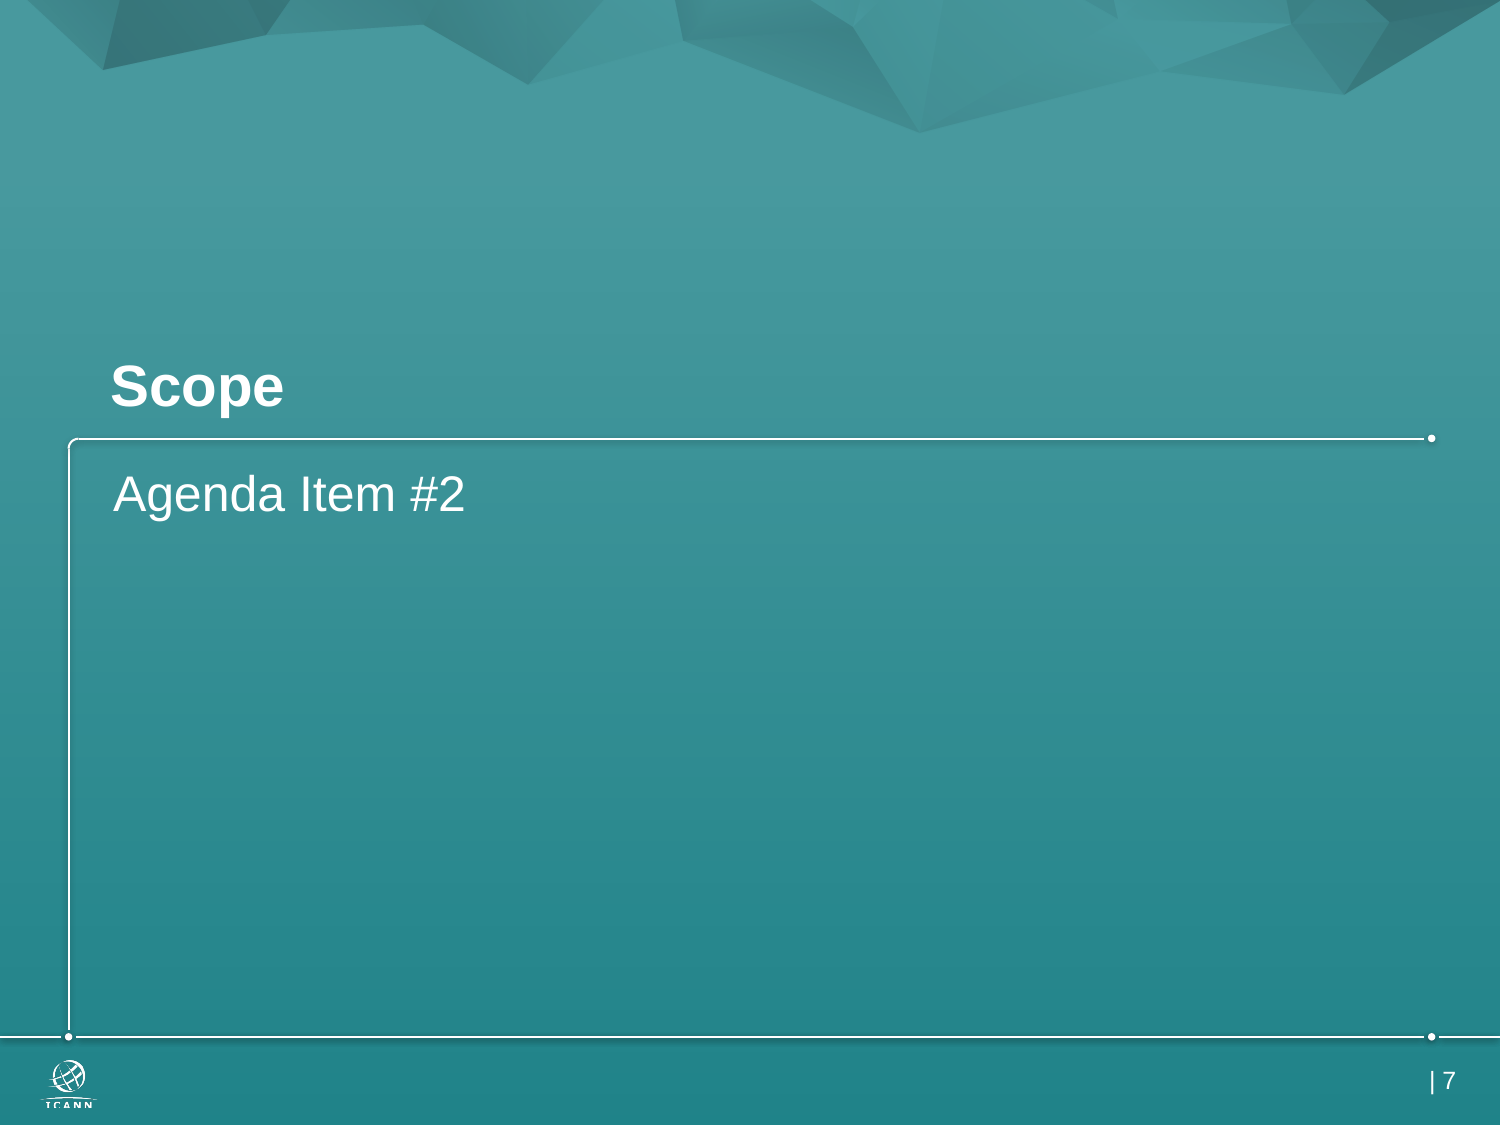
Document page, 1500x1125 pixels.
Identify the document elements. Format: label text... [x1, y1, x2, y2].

picture [0, 0, 1500, 1125]
title Scope [95, 130, 1398, 426]
list Agenda Item #2 [98, 453, 1396, 604]
